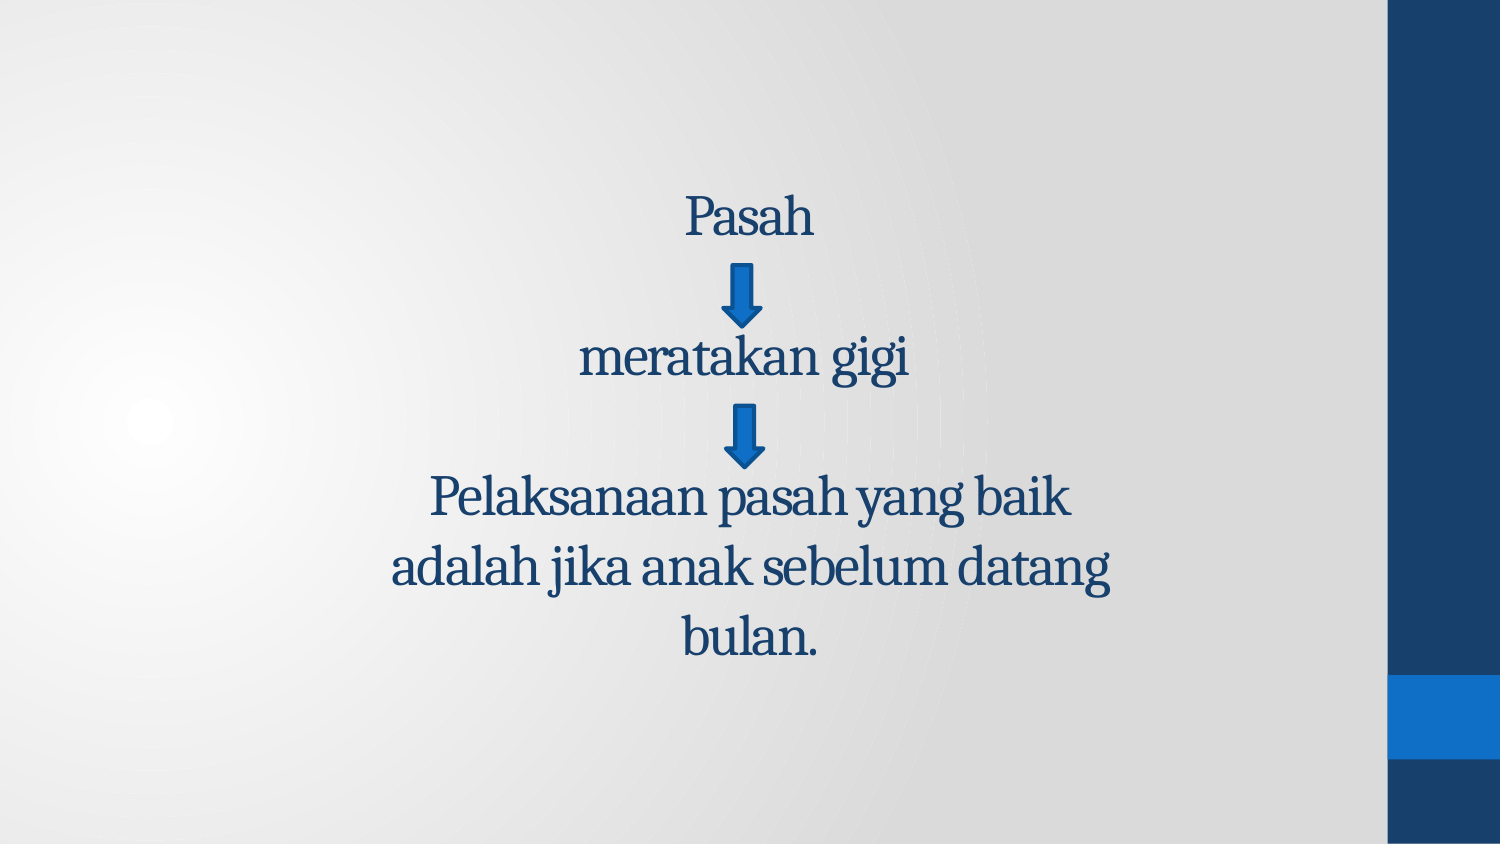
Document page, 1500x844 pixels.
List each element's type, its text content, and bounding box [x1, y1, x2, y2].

text_box [721, 263, 763, 329]
text_box [723, 403, 766, 470]
title Pasah meratakan gigi Pelaksanaan pasah yang baik adalah jika anak sebelum datang bulan. [369, 326, 1130, 517]
